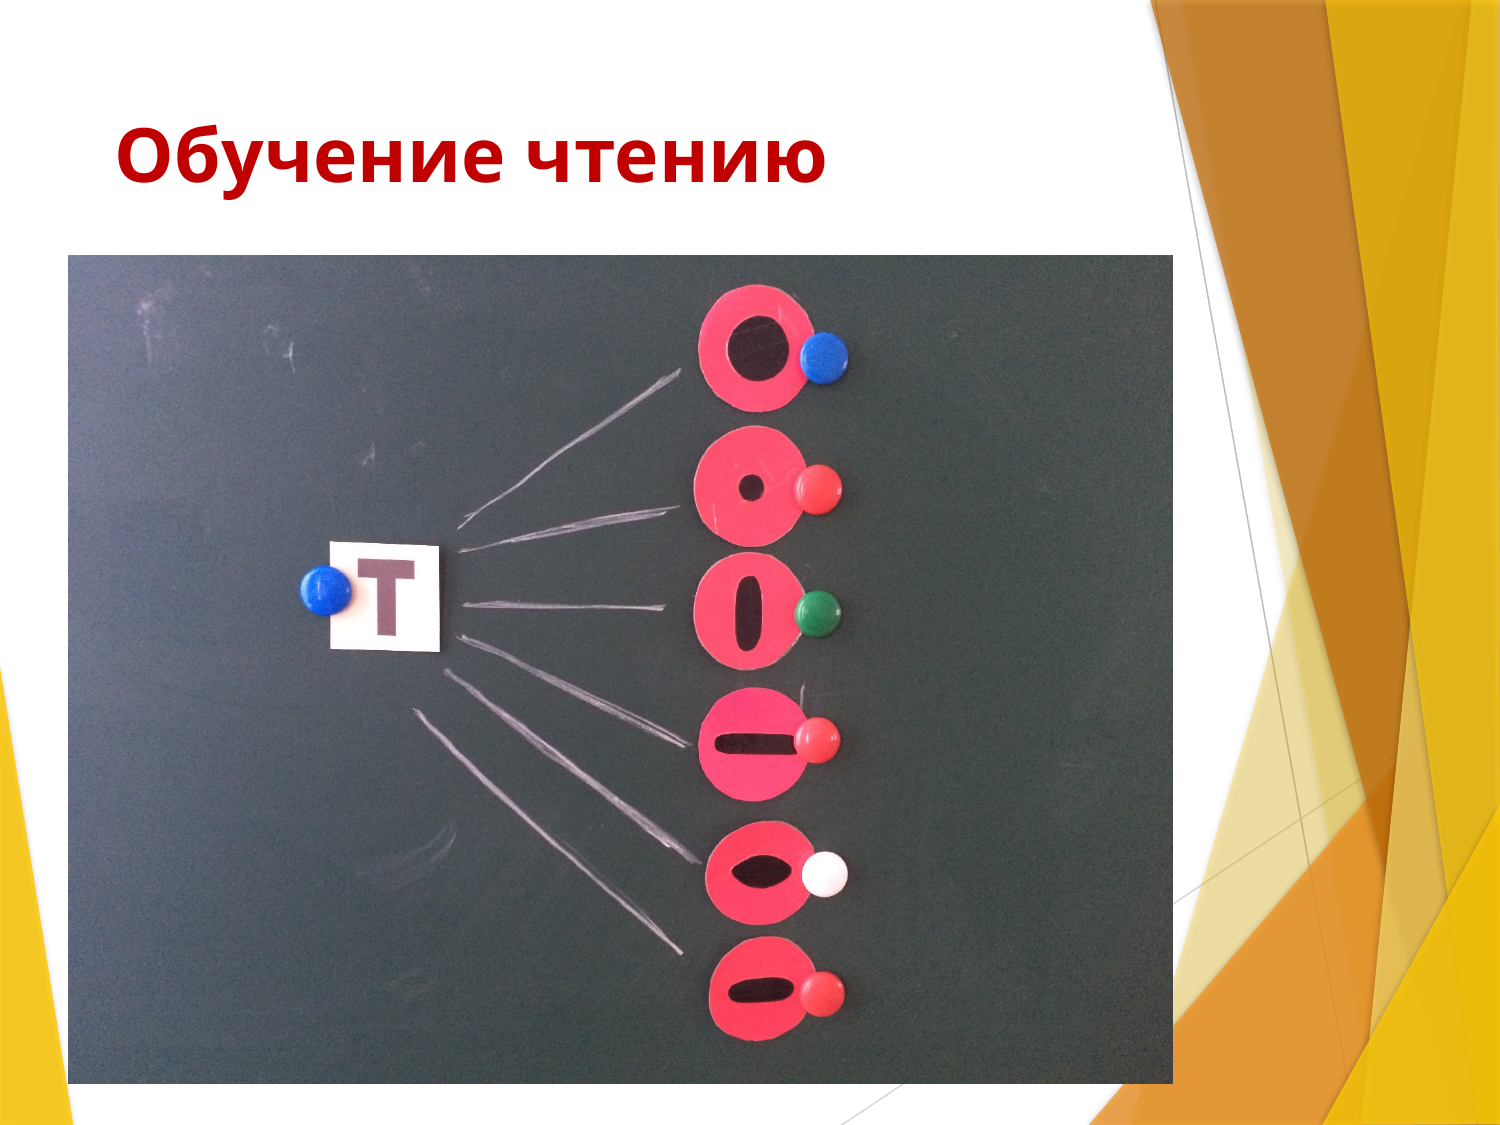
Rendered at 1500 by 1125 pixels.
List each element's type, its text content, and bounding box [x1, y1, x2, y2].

picture [67, 254, 1174, 1085]
title Обучение чтению [99, 99, 1142, 254]
